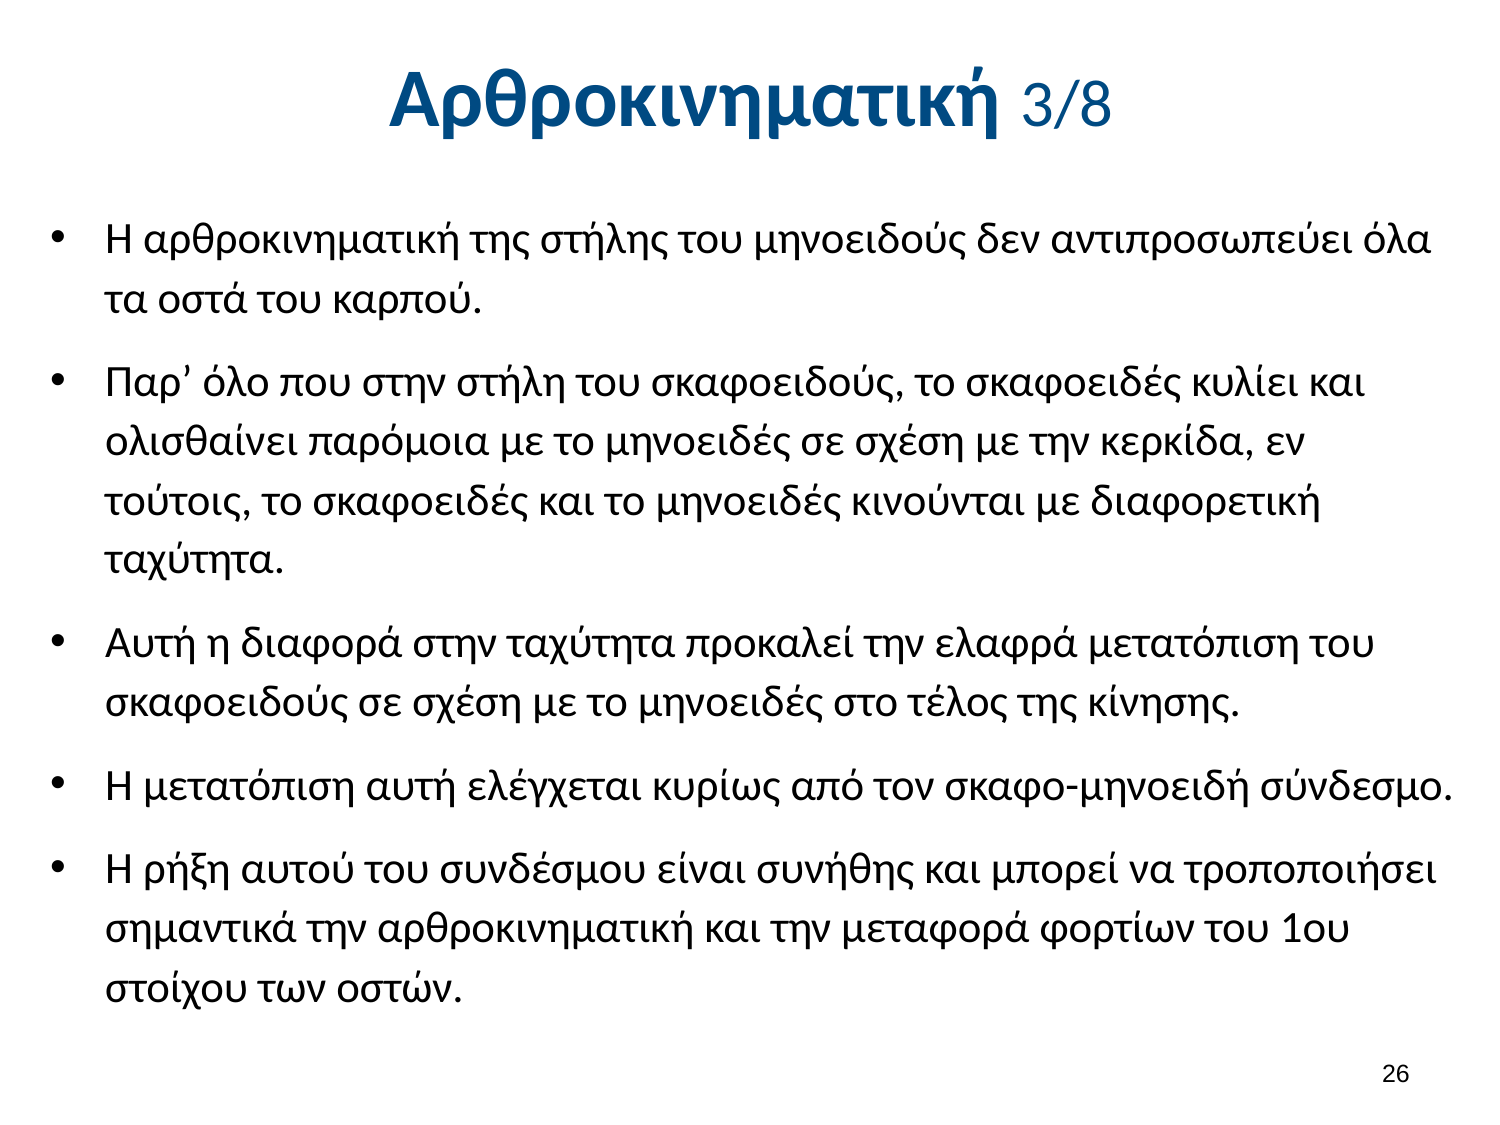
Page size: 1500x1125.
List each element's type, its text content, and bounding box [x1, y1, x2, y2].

title Αρθροκινηματική 3/8 [76, 19, 1427, 169]
list Η αρθροκινηματική της στήλης του μηνοειδούς δεν αντιπροσωπεύει όλα τα οστά του καρπού. Παρ’ όλο που στην στήλη του σκαφοειδούς, το σκαφοειδές κυλίει και ολισθαίνει παρόμοια με το μηνοειδές σε σχέση με την κερκίδα, εν τούτοις, το σκαφοειδές και το μηνοειδές κινούνται με διαφορετική ταχύτητα. Αυτή η διαφορά στην ταχύτητα προκαλεί την ελαφρά μετατόπιση του σκαφοειδούς σε σχέση με το μηνοειδές στο τέλος της κίνησης. Η μετατόπιση αυτή ελέγχεται κυρίως από τον σκαφο-μηνοειδή σύνδεσμο. Η ρήξη αυτού του συνδέσμου είναι συνήθης και μπορεί να τροποποιήσει σημαντικά την αρθροκινηματική και την μεταφορά φορτίων του 1ου στοίχου των οστών. [35, 196, 1477, 1079]
slide_number 25 [1074, 1042, 1425, 1103]
